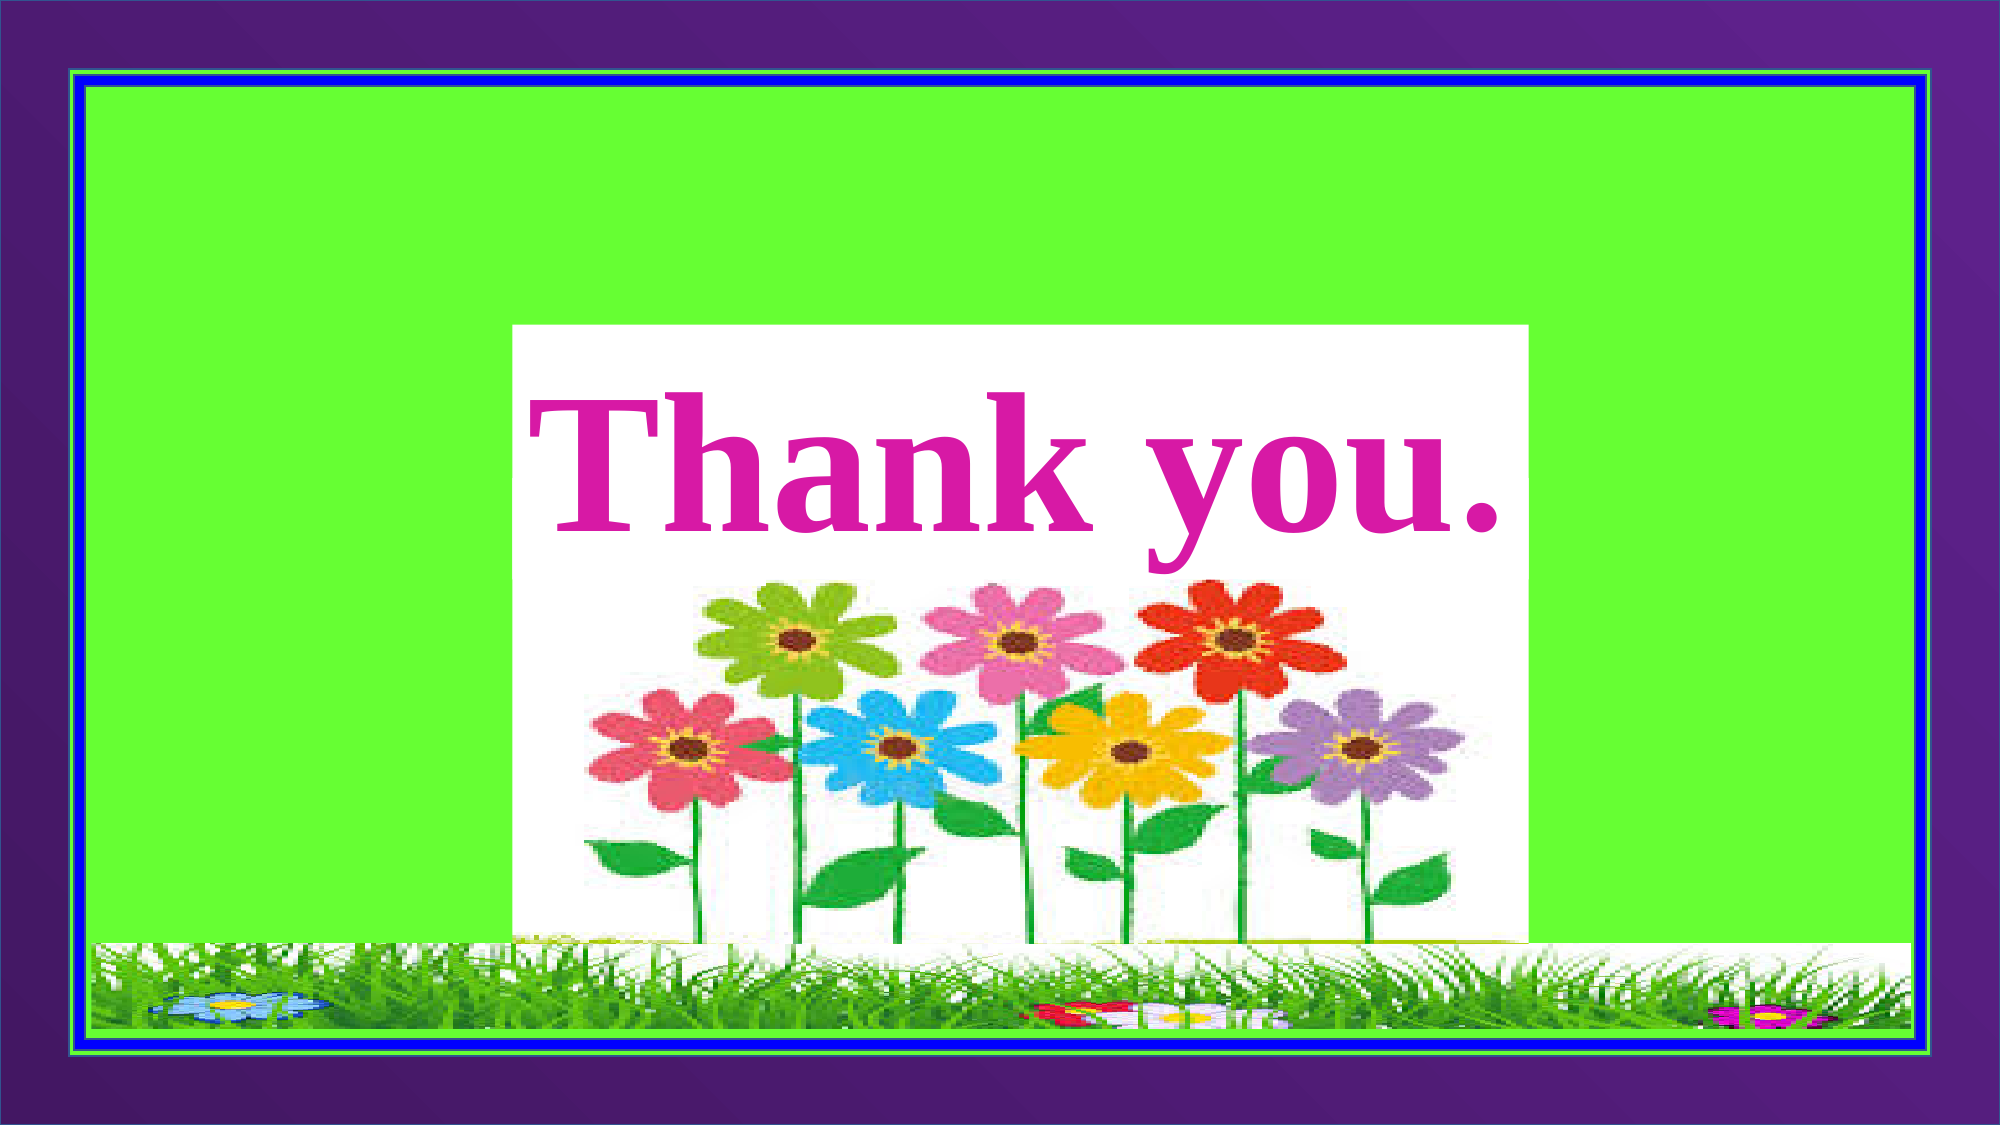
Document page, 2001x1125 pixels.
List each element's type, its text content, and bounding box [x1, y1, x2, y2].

text_box [73, 74, 1927, 1051]
text_box Thank you. [512, 324, 1529, 478]
text_box [0, 0, 2000, 1125]
picture [91, 478, 1911, 1029]
